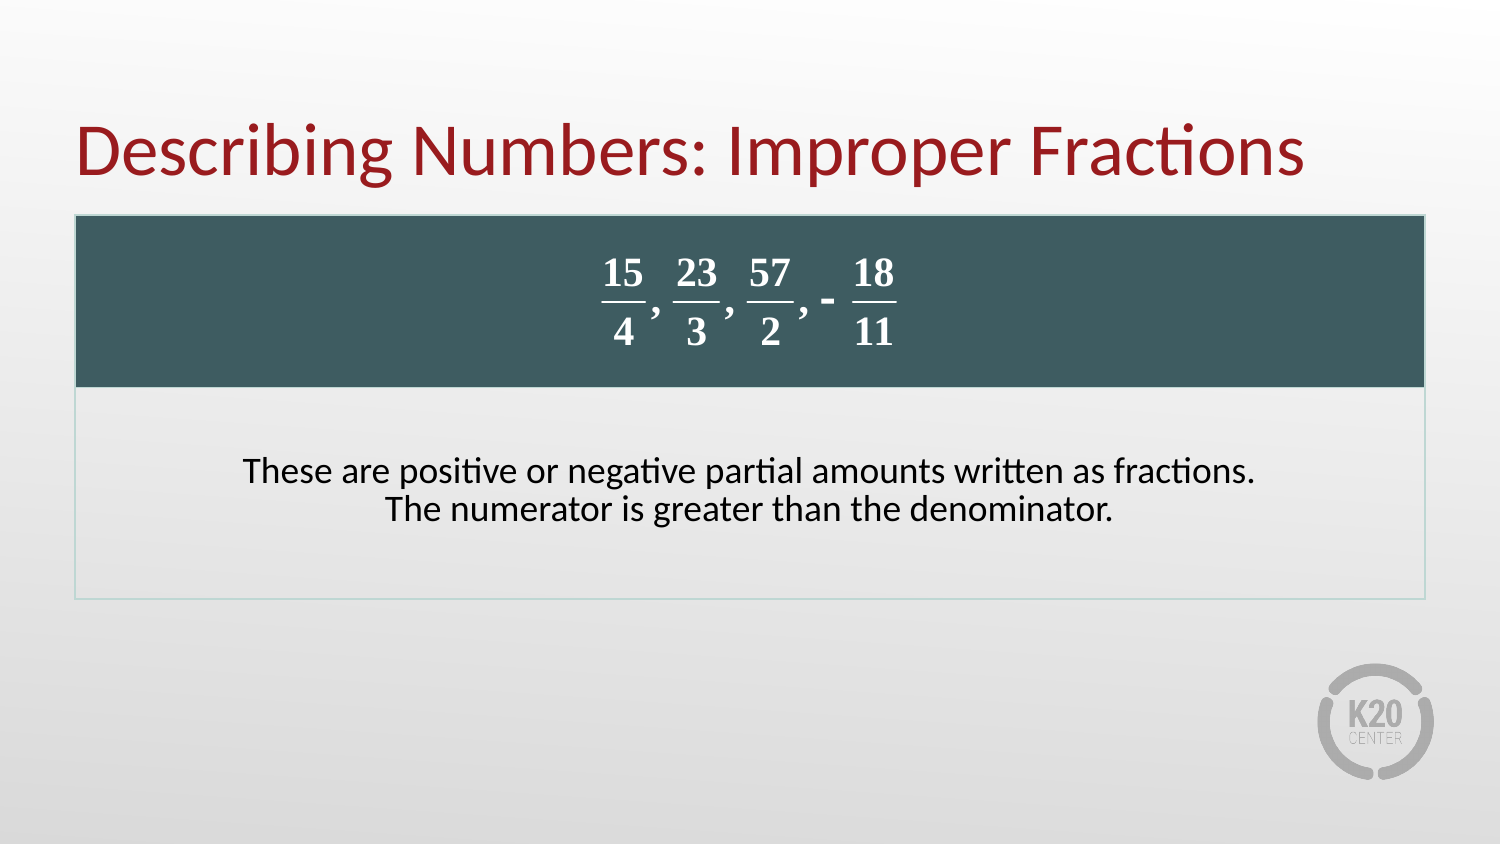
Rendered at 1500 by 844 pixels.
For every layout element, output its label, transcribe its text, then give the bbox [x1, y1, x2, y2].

table_cell These are positive or negative partial amounts written as fractions. The numerator is greater than the denominator. [76, 388, 1424, 598]
title Describing Numbers: Improper Fractions [75, 50, 1425, 191]
table_header [76, 216, 1424, 387]
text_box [597, 248, 903, 351]
